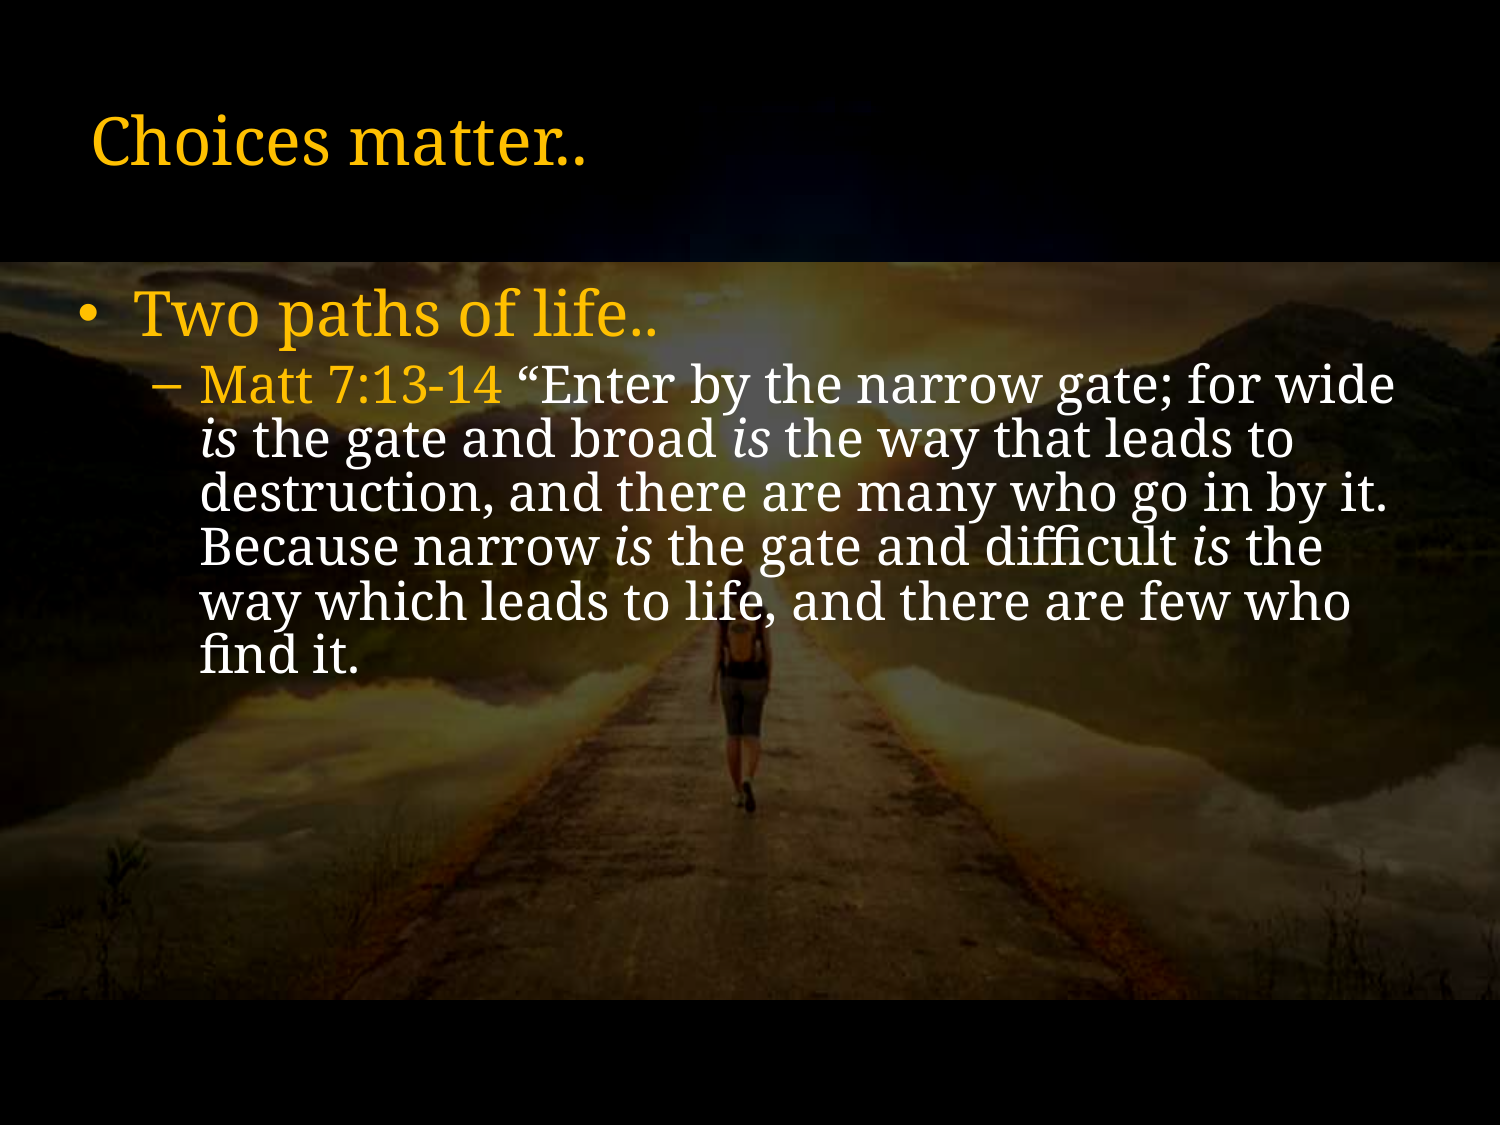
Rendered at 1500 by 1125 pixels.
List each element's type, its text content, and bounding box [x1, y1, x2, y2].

list Two paths of life.. Matt 7:13-14 “Enter by the narrow gate; for wide is the gate and broad is the way that leads to destruction, and there are many who go in by it. Because narrow is the gate and difficult is the way which leads to life, and there are few who find it. [62, 287, 1438, 988]
picture [0, 262, 1500, 1000]
title Choices matter.. [75, 45, 925, 233]
